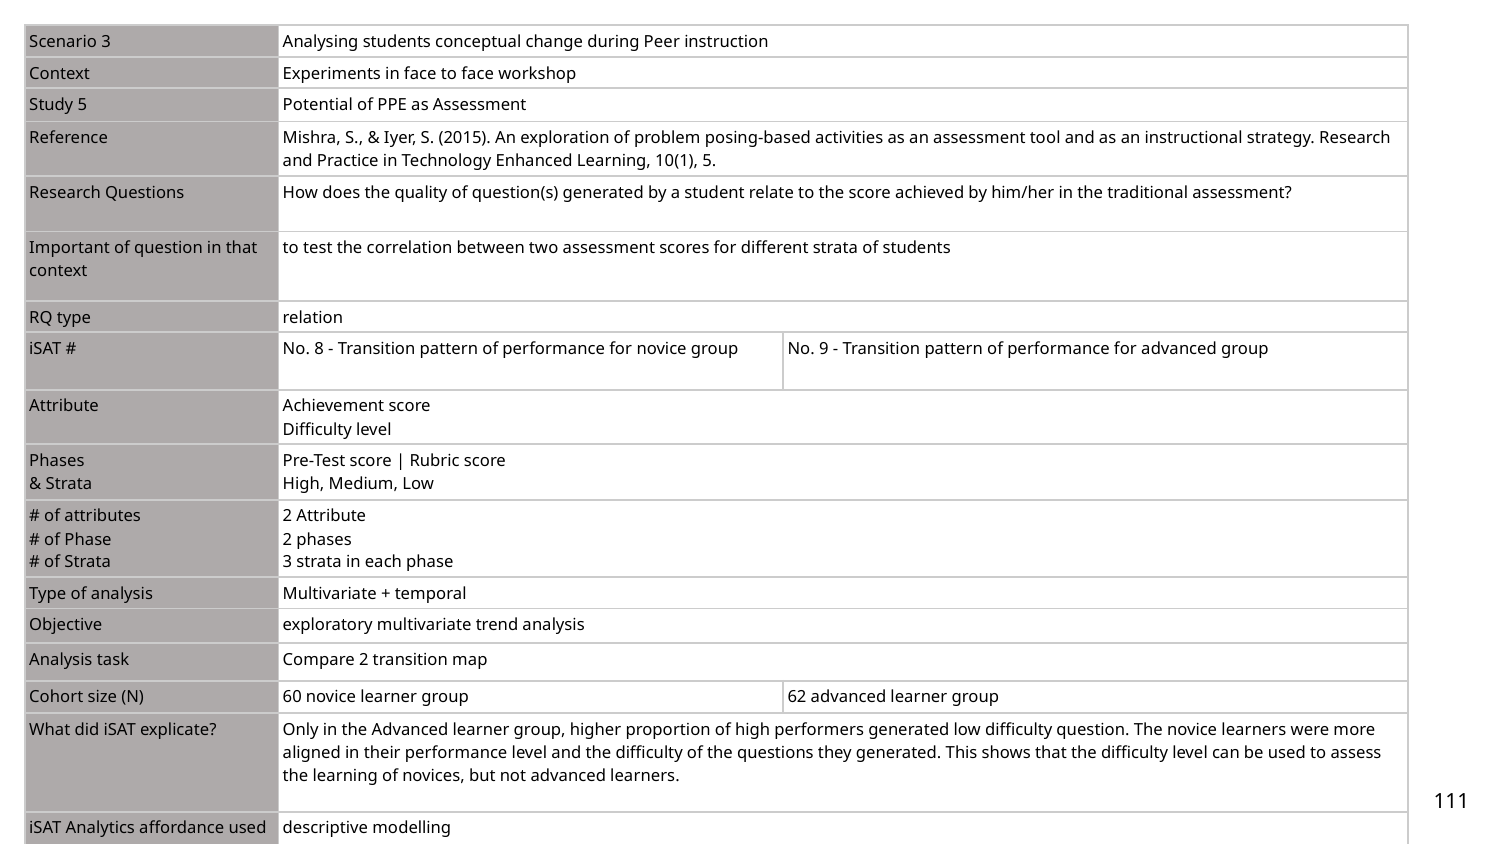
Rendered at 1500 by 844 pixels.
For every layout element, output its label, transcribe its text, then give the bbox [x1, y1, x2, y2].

table_cell Achievement score Difficulty level [279, 391, 1407, 443]
table_cell iSAT # [26, 333, 278, 389]
table_cell Only in the Advanced learner group, higher proportion of high performers generated low difficulty question. The novice learners were more aligned in their performance level and the difficulty of the questions they generated. This shows that the difficulty level can be used to assess the learning of novices, but not advanced learners. [279, 714, 1407, 811]
table_cell Reference [26, 122, 278, 175]
table_cell RQ type [26, 302, 278, 331]
table_cell What did iSAT explicate? [26, 714, 278, 811]
table_cell # of attributes # of Phase # of Strata [26, 501, 278, 576]
table_cell Phases & Strata [26, 445, 278, 499]
table_cell Attribute [26, 391, 278, 443]
table_cell Mishra, S., & Iyer, S. (2015). An exploration of problem posing-based activities as an assessment tool and as an instructional strategy. Research and Practice in Technology Enhanced Learning, 10(1), 5. [279, 122, 1407, 175]
table_cell Analysis task [26, 644, 278, 680]
table_header Scenario 3 [26, 26, 278, 56]
table_cell Study 5 [26, 89, 278, 121]
table_cell 62 advanced learner group [784, 682, 1407, 712]
table_header Analysing students conceptual change during Peer instruction [279, 26, 1407, 56]
table_cell Context [26, 58, 278, 87]
table_cell Pre-Test score | Rubric score High, Medium, Low [279, 445, 1407, 499]
table_cell 60 novice learner group [279, 682, 782, 712]
table_cell Multivariate + temporal [279, 578, 1407, 608]
table_cell Experiments in face to face workshop [279, 58, 1407, 87]
table_cell exploratory multivariate trend analysis [279, 609, 1407, 642]
table_cell Compare 2 transition map [279, 644, 1407, 680]
table_cell Type of analysis [26, 578, 278, 608]
table_cell Potential of PPE as Assessment [279, 89, 1407, 121]
slide_number ‹#› [1409, 769, 1484, 834]
table_cell Research Questions [26, 177, 278, 231]
table_cell Objective [26, 609, 278, 642]
table_cell How does the quality of question(s) generated by a student relate to the score achieved by him/her in the traditional assessment? [279, 177, 1407, 231]
table_cell 2 Attribute 2 phases 3 strata in each phase [279, 501, 1407, 576]
table_cell descriptive modelling [279, 813, 1407, 844]
table_cell No. 8 - Transition pattern of performance for novice group [279, 333, 782, 389]
table_cell iSAT Analytics affordance used [26, 813, 278, 844]
table_cell Cohort size (N) [26, 682, 278, 712]
table_cell to test the correlation between two assessment scores for different strata of students [279, 232, 1407, 300]
table_cell No. 9 - Transition pattern of performance for advanced group [784, 333, 1407, 389]
table_cell relation [279, 302, 1407, 331]
table_cell Important of question in that context [26, 232, 278, 300]
